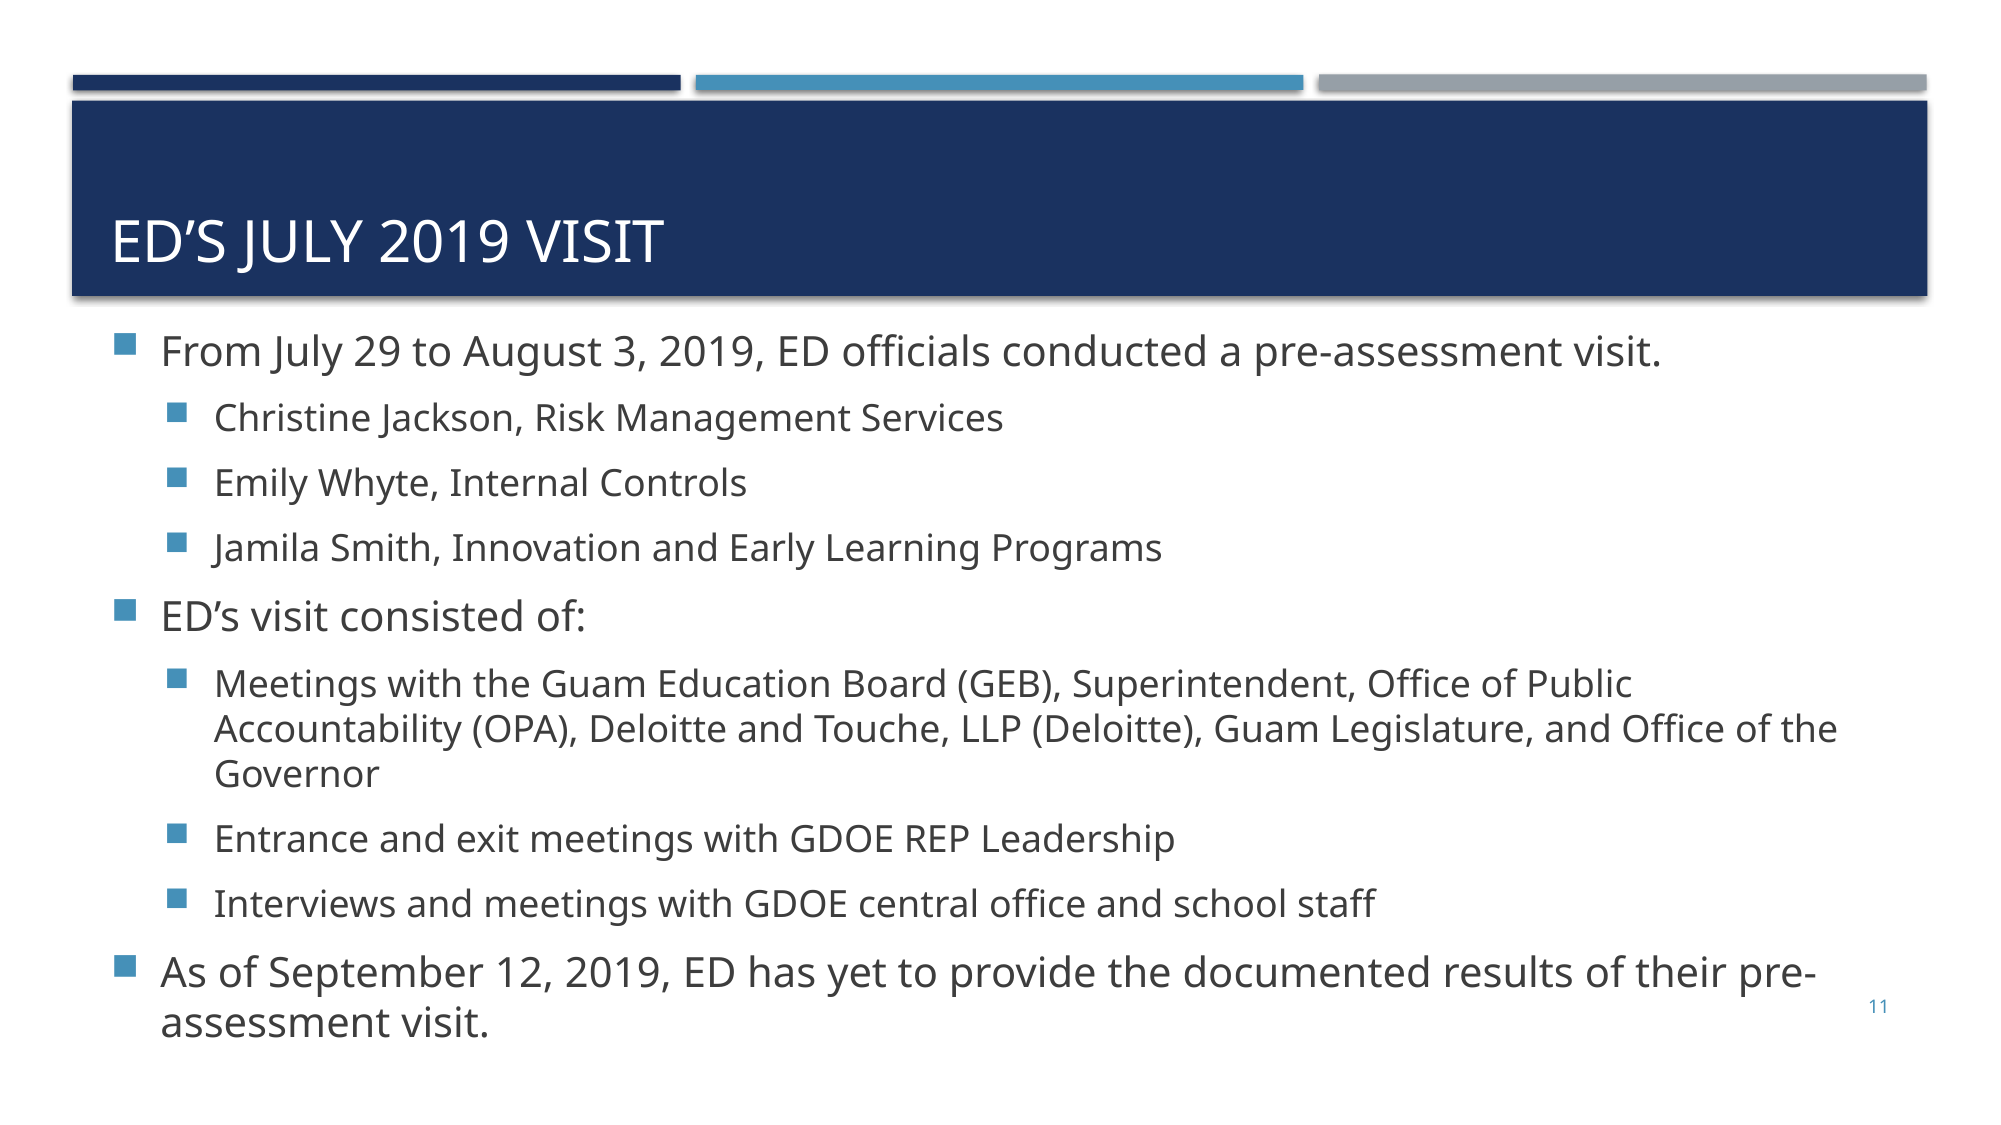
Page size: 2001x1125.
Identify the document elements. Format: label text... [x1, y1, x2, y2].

list From July 29 to August 3, 2019, ED officials conducted a pre-assessment visit. Christine Jackson, Risk Management Services Emily Whyte, Internal Controls Jamila Smith, Innovation and Early Learning Programs ED’s visit consisted of: Meetings with the Guam Education Board (GEB), Superintendent, Office of Public Accountability (OPA), Deloitte and Touche, LLP (Deloitte), Guam Legislature, and Office of the Governor Entrance and exit meetings with GDOE REP Leadership Interviews and meetings with GDOE central office and school staff As of September 12, 2019, ED has yet to provide the documented results of their pre-assessment visit. [95, 333, 1905, 1037]
title Ed’s july 2019 visit [95, 115, 1905, 282]
slide_number 11 [1732, 977, 1905, 1037]
